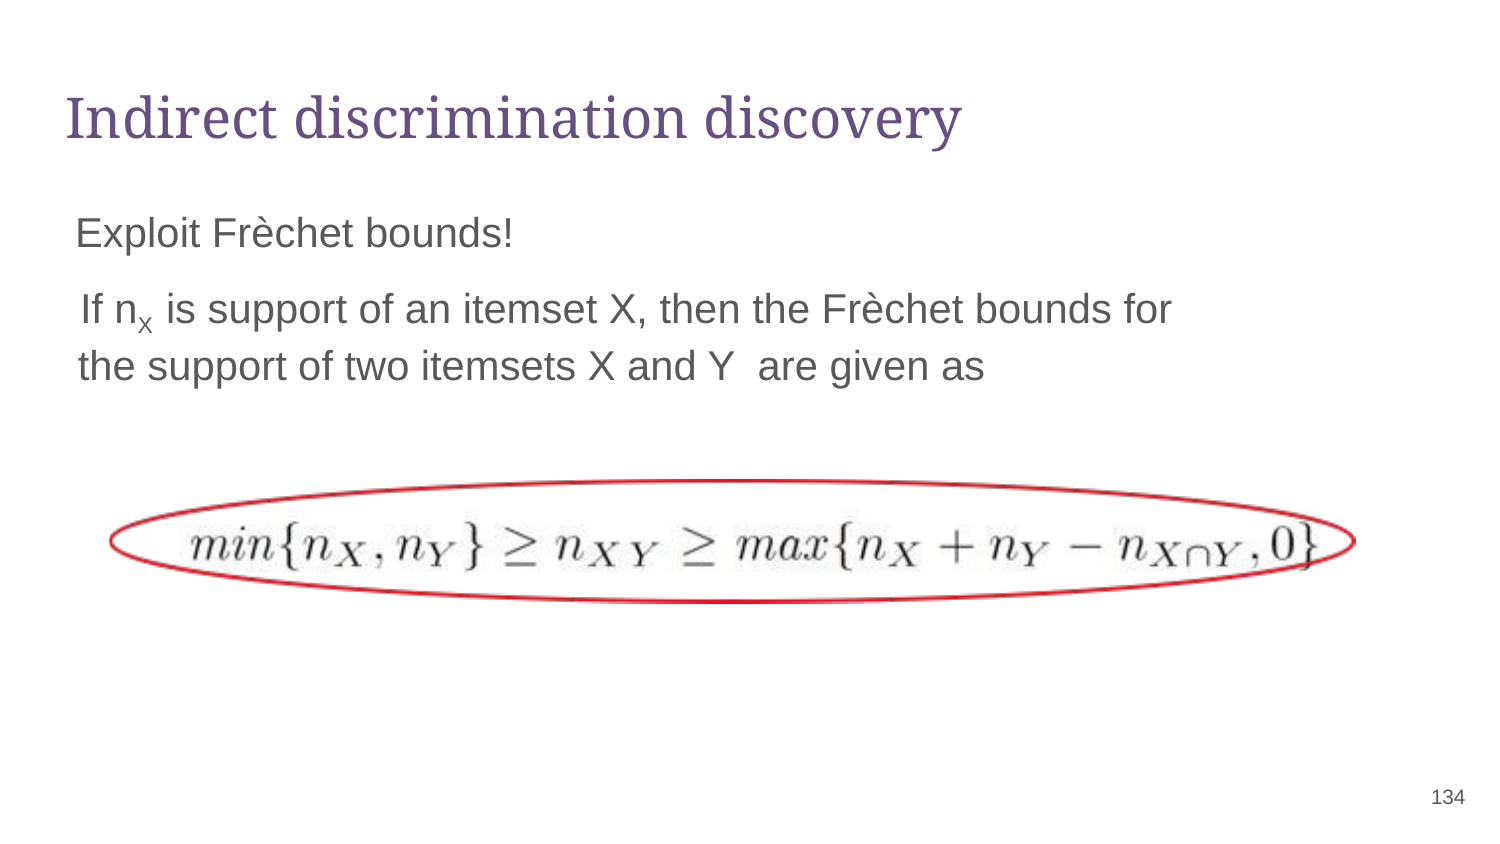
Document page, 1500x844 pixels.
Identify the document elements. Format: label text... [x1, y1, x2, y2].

title Indirect discrimination discovery [63, 82, 1437, 157]
text_box [109, 479, 1356, 604]
slide_number ‹#› [1426, 783, 1468, 806]
text_box Exploit Frèchet bounds! [73, 205, 605, 253]
text_box If nX is support of an itemset X, then the Frèchet bounds for the support of two itemsets X and Y are given as [77, 282, 1221, 387]
